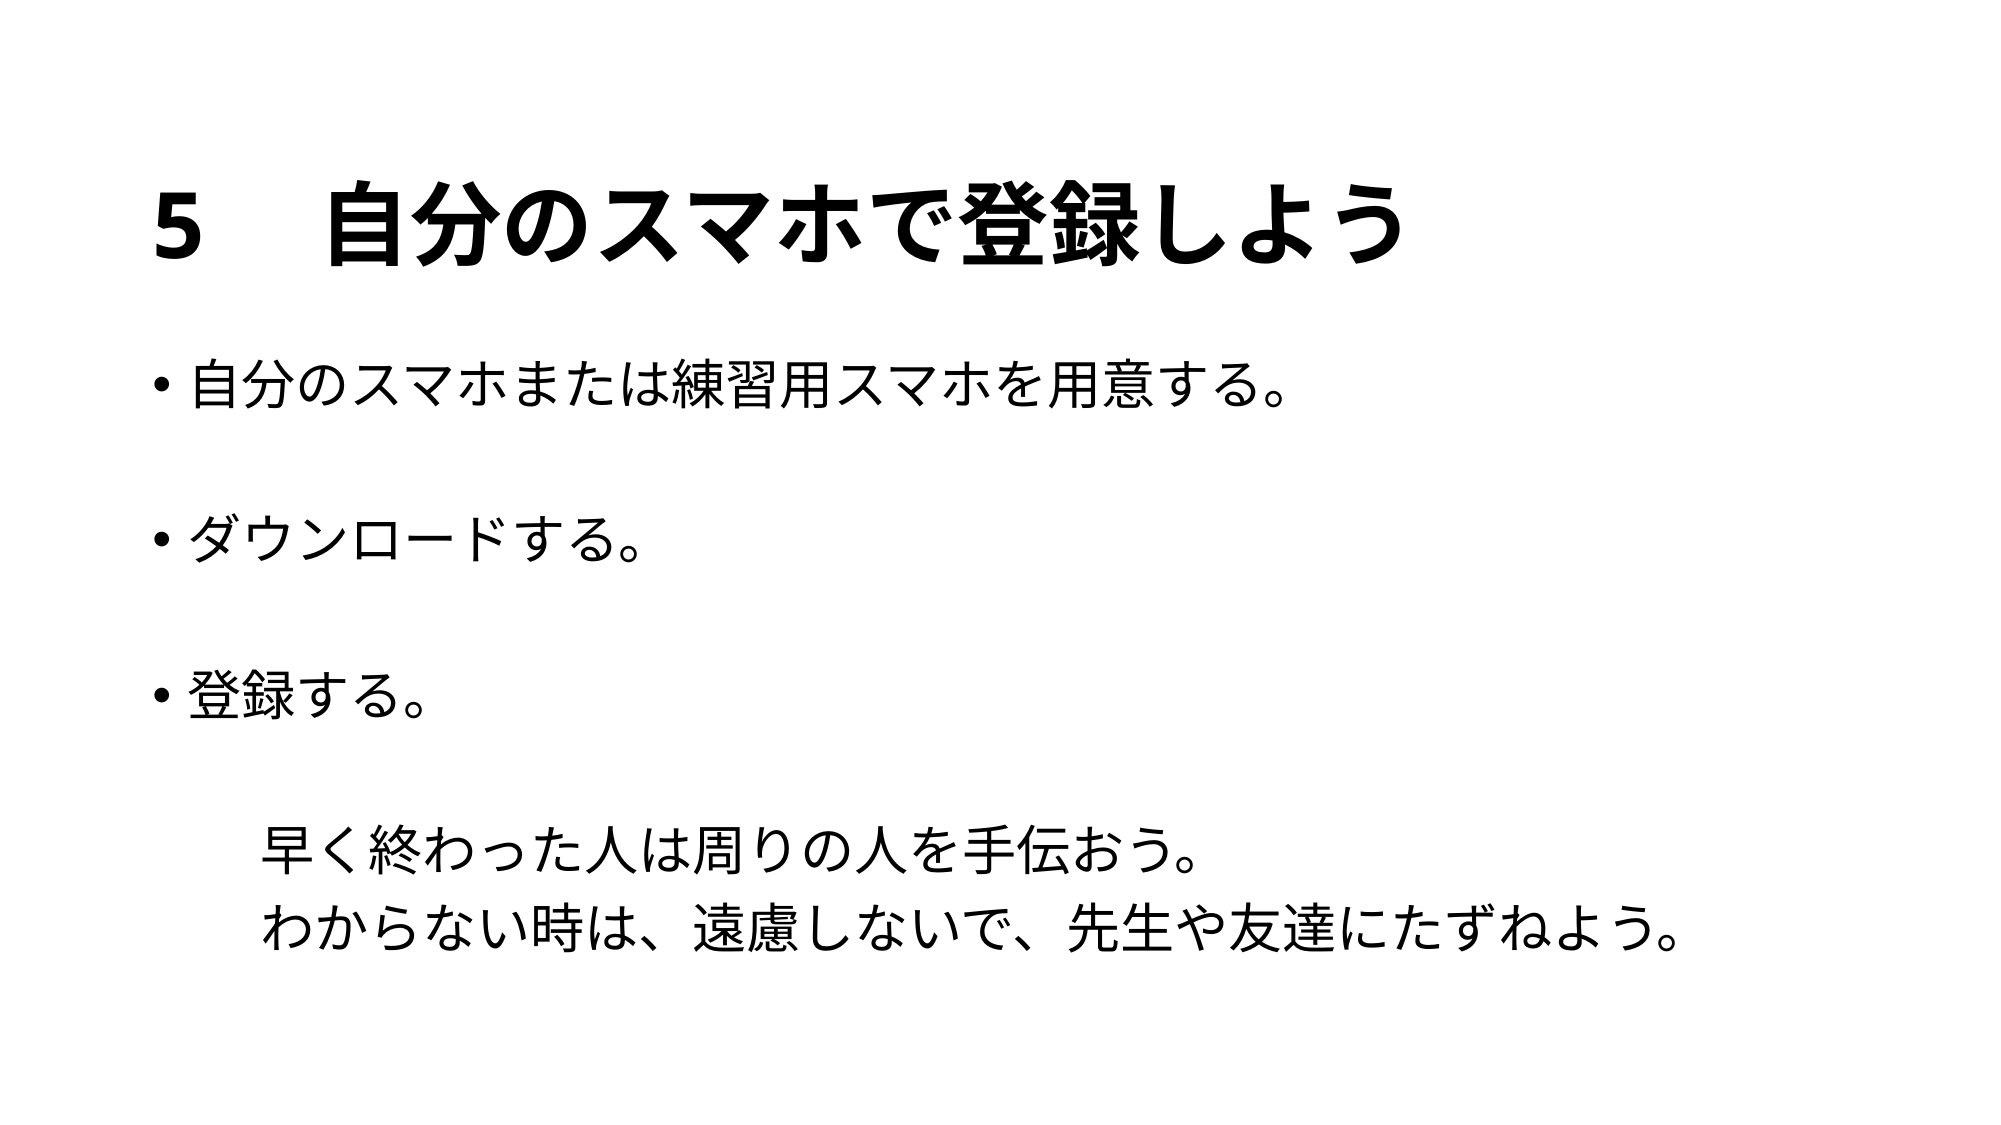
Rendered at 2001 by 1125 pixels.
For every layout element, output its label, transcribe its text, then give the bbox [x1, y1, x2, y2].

list 自分のスマホまたは練習用スマホを用意する。 ダウンロードする。 登録する。 早く終わった人は周りの人を手伝おう。 わからない時は、遠慮しないで、先生や友達にたずねよう。 [137, 350, 1863, 1014]
title 5 自分のスマホで登録しよう [137, 59, 1936, 399]
